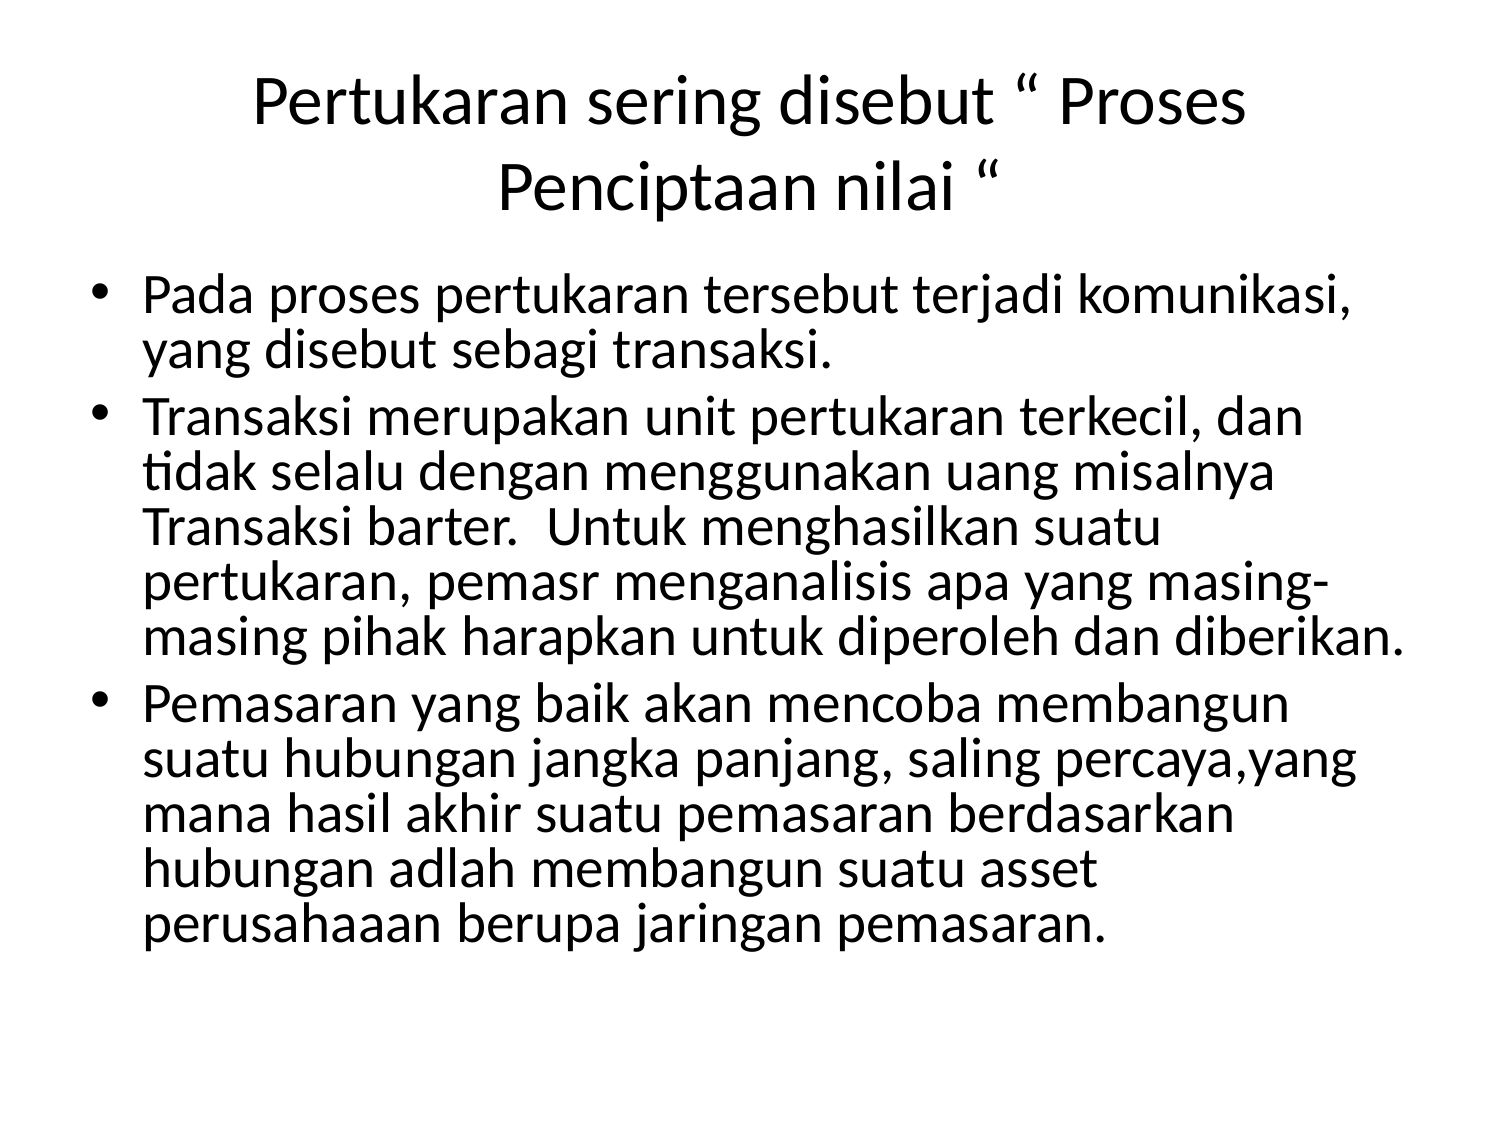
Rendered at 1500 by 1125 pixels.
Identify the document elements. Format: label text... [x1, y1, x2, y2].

title Pertukaran sering disebut “ Proses Penciptaan nilai “ [75, 45, 1425, 233]
list Pada proses pertukaran tersebut terjadi komunikasi, yang disebut sebagi transaksi. Transaksi merupakan unit pertukaran terkecil, dan tidak selalu dengan menggunakan uang misalnya Transaksi barter. Untuk menghasilkan suatu pertukaran, pemasr menganalisis apa yang masing-masing pihak harapkan untuk diperoleh dan diberikan. Pemasaran yang baik akan mencoba membangun suatu hubungan jangka panjang, saling percaya,yang mana hasil akhir suatu pemasaran berdasarkan hubungan adlah membangun suatu asset perusahaaan berupa jaringan pemasaran. [75, 262, 1425, 1005]
